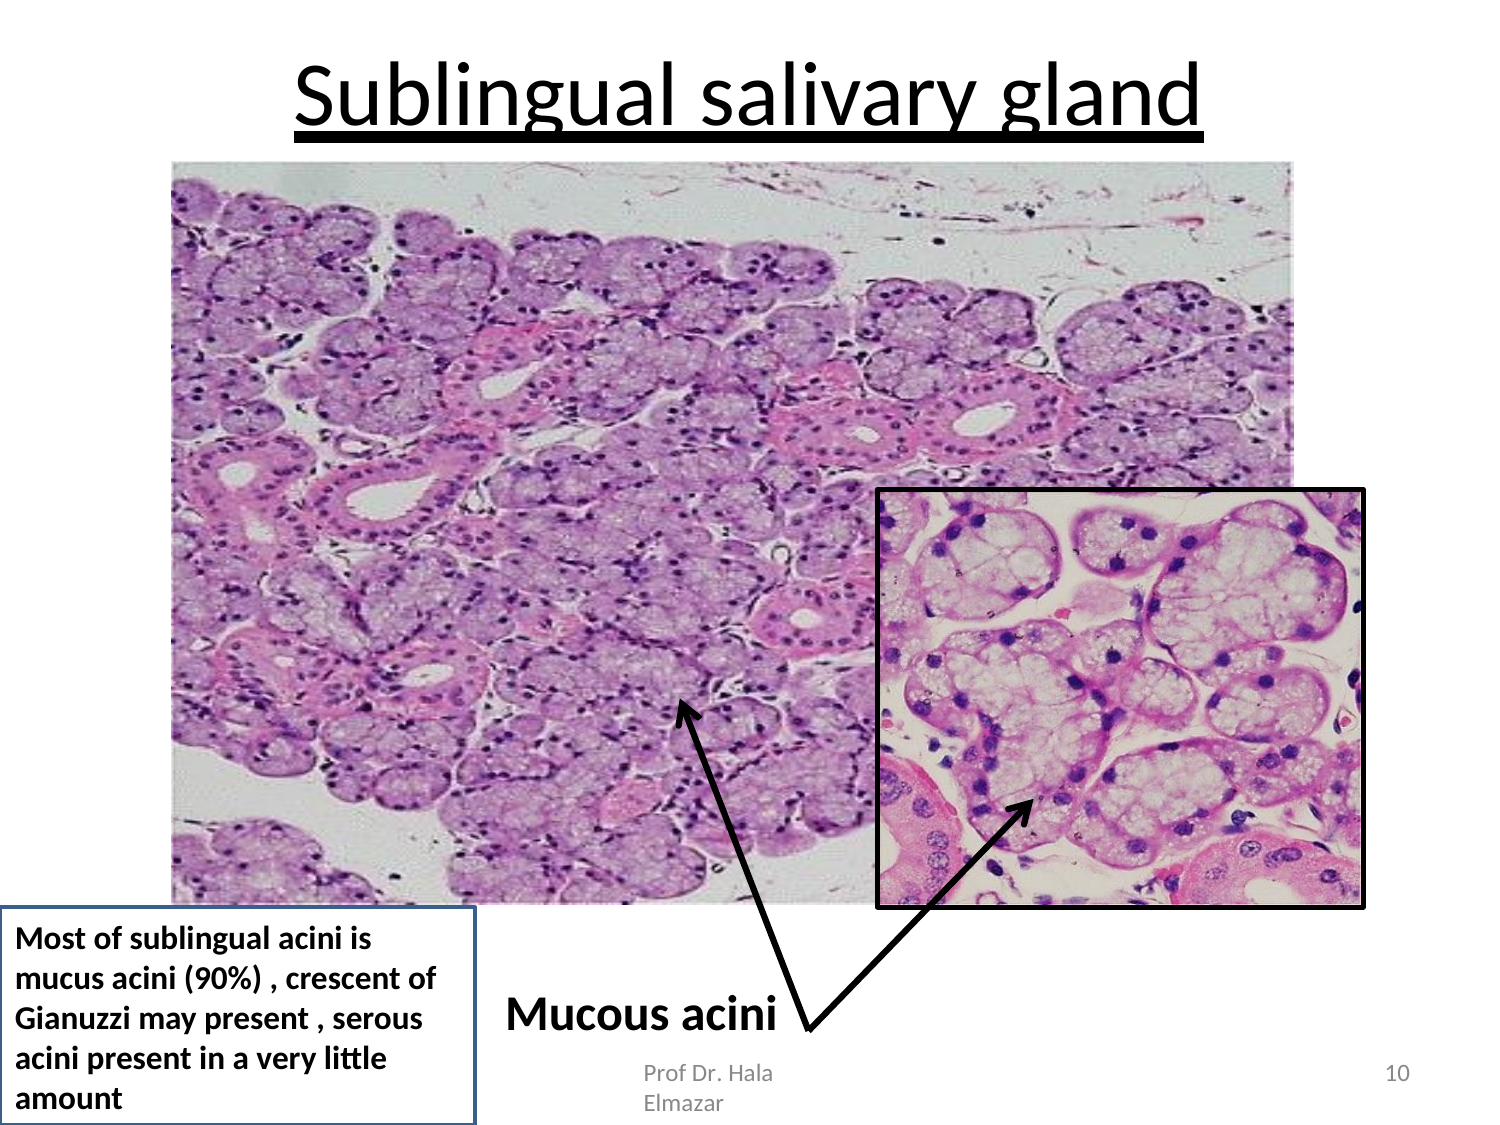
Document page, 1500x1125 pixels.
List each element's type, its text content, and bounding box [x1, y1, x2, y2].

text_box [170, 161, 1366, 1034]
text_box Most of sublingual acini is mucus acini (90%) , crescent of Gianuzzi may present , serous acini present in a very little amount [0, 905, 477, 1125]
text_box Mucous acini Prof Dr. Hala Elmazar [503, 1042, 859, 1117]
text_box 10 [1382, 1054, 1413, 1087]
title Sublingual salivary gland [291, 31, 1209, 160]
